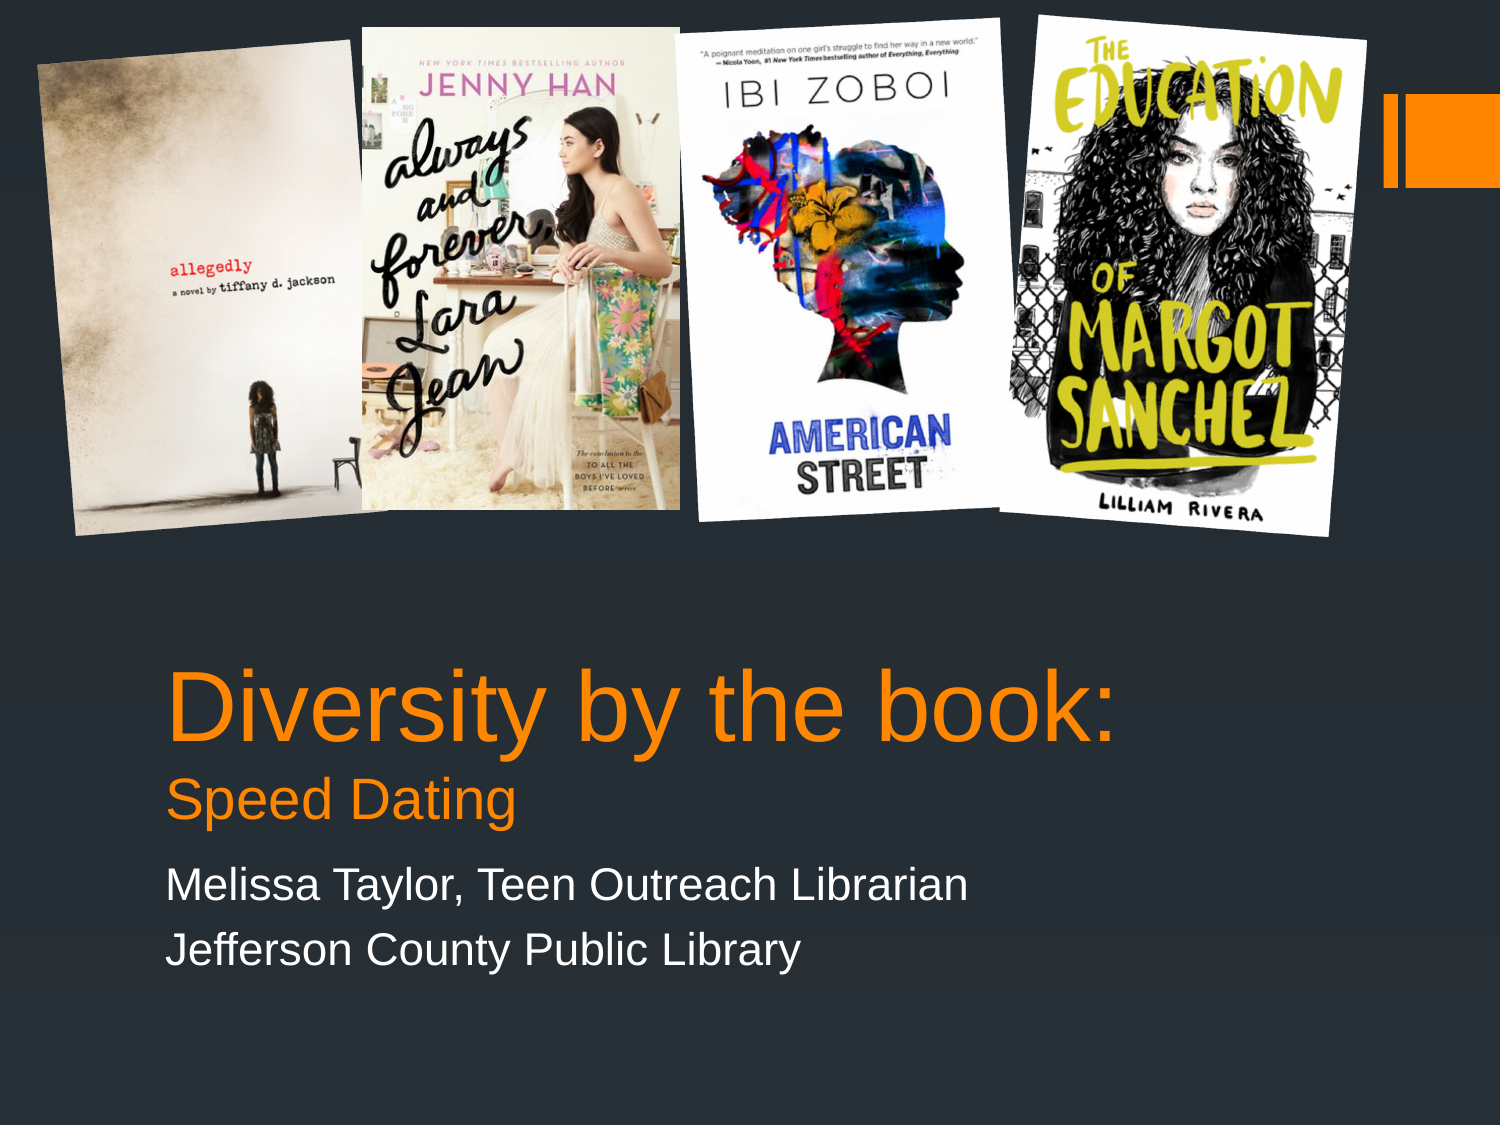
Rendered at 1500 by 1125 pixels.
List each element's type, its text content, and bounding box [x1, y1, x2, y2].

picture [38, 15, 1367, 536]
subtitle Melissa Taylor, Teen Outreach Librarian Jefferson County Public Library [150, 847, 1350, 1036]
title Diversity by the book: Speed Dating [150, 520, 1350, 839]
